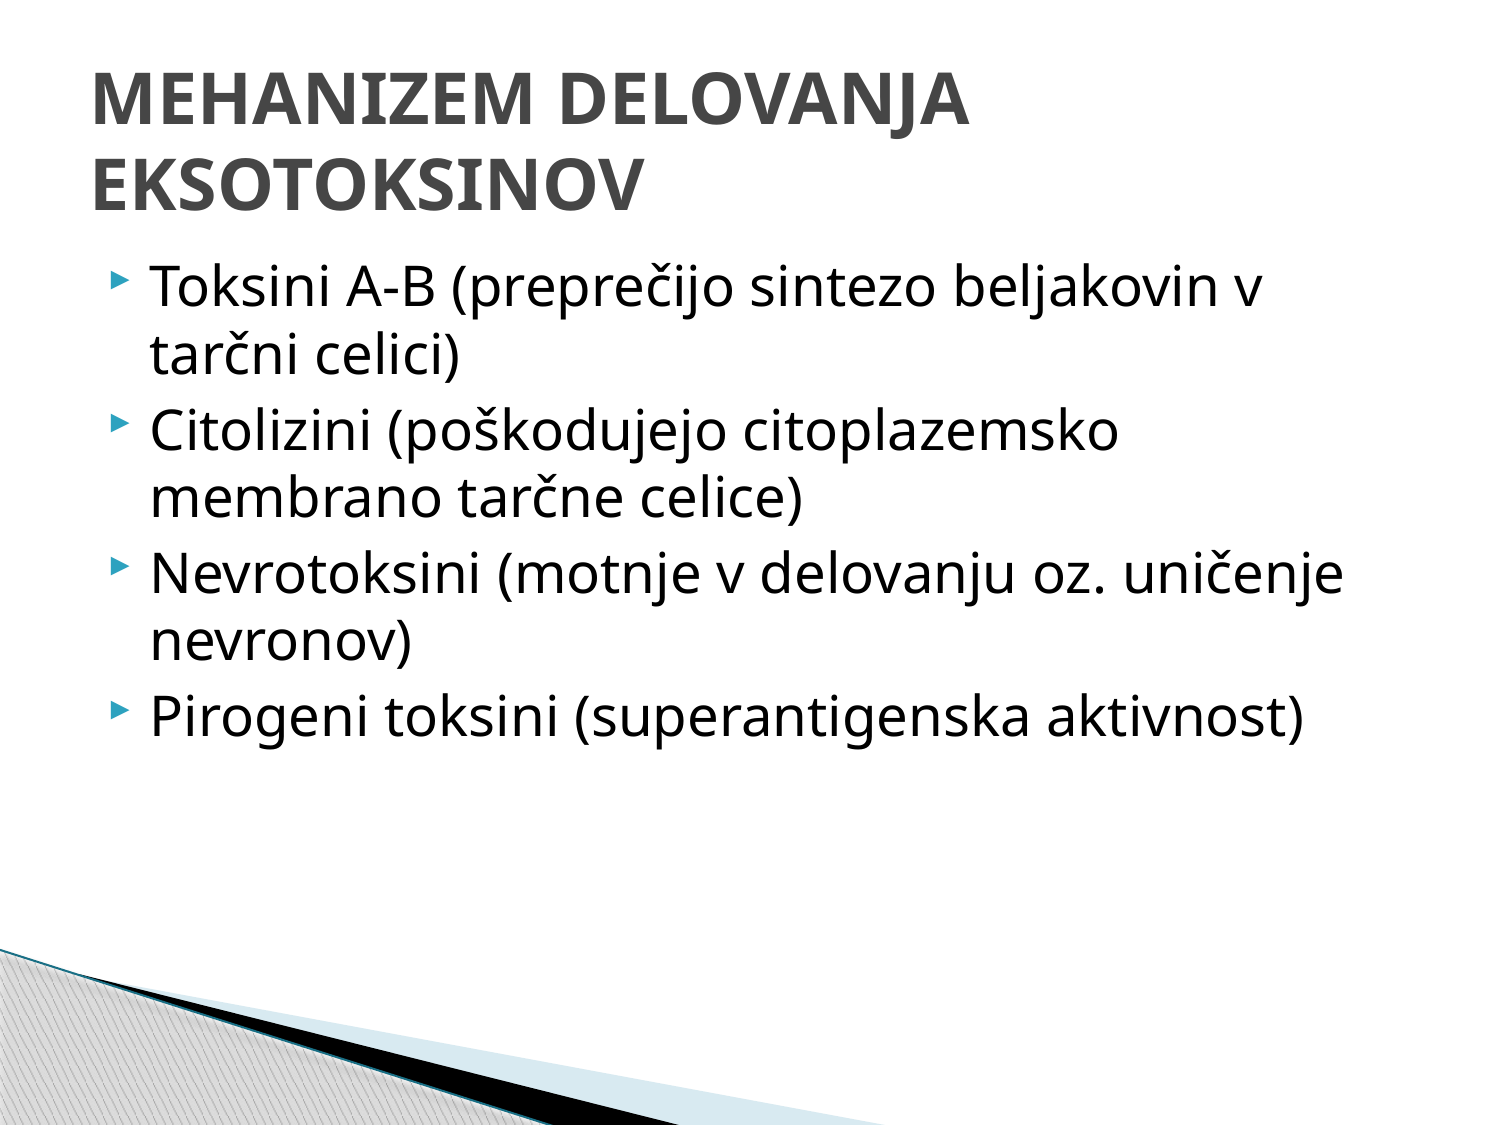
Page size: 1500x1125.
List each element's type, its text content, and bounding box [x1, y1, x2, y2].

title MEHANIZEM DELOVANJA EKSOTOKSINOV [75, 45, 1425, 233]
list Toksini A-B (preprečijo sintezo beljakovin v tarčni celici) Citolizini (poškodujejo citoplazemsko membrano tarčne celice) Nevrotoksini (motnje v delovanju oz. uničenje nevronov) Pirogeni toksini (superantigenska aktivnost) [75, 243, 1425, 986]
